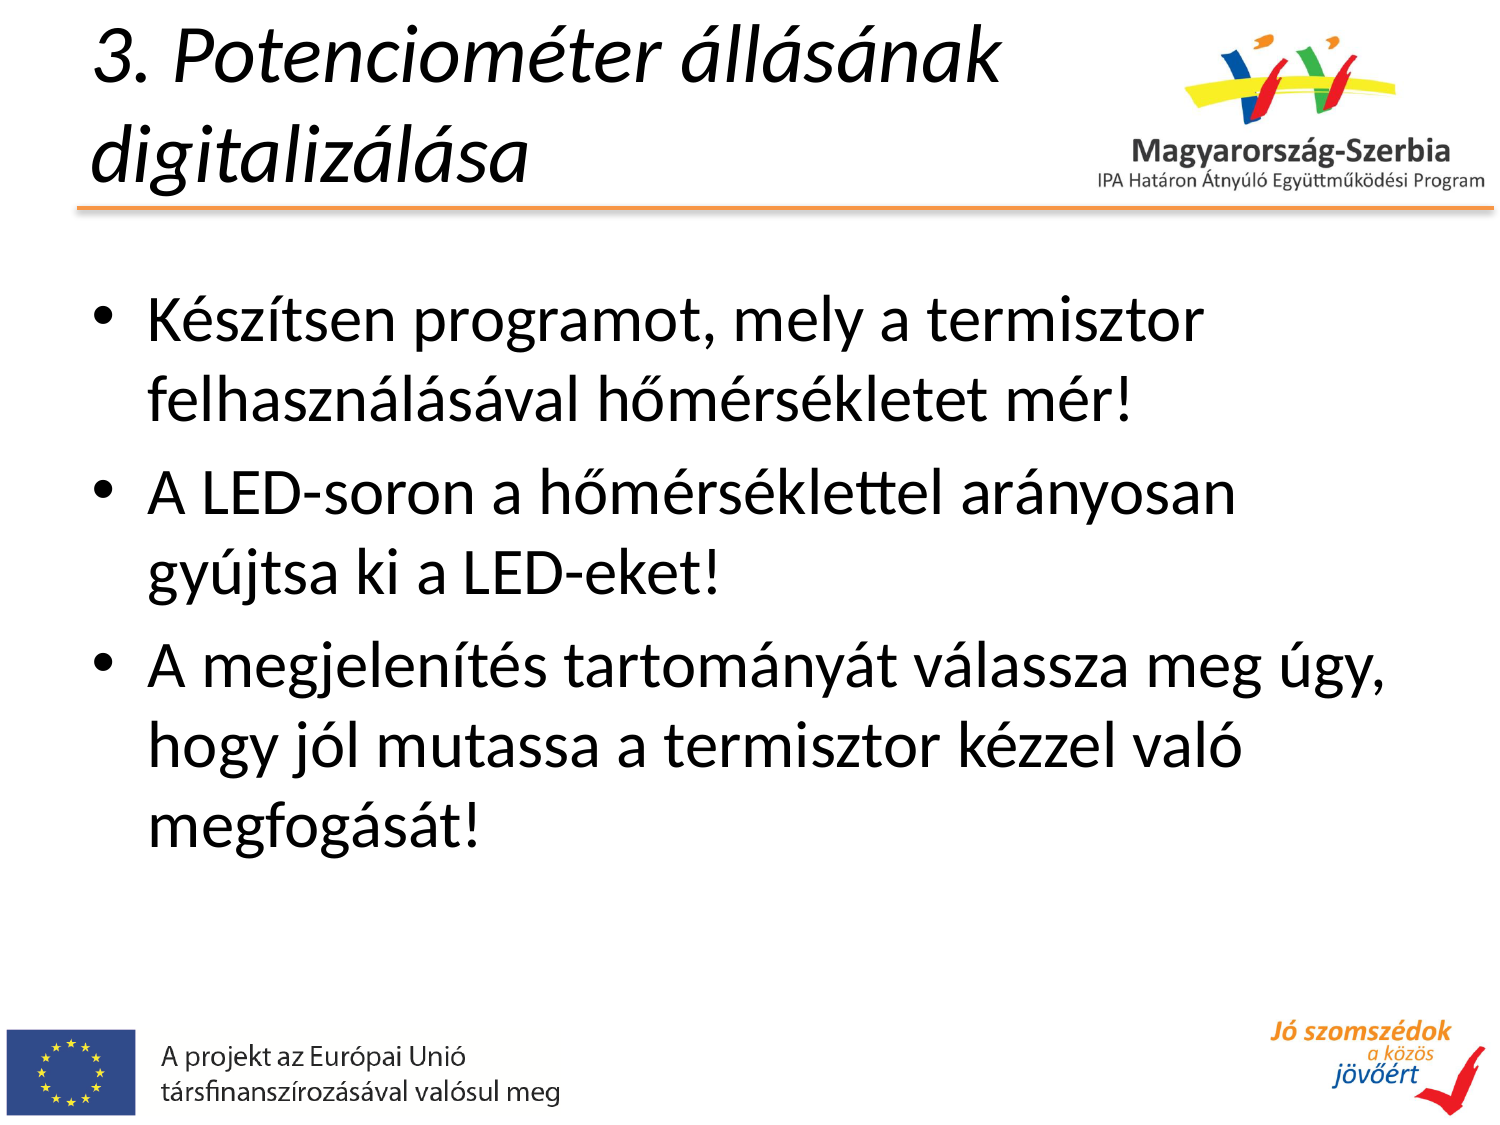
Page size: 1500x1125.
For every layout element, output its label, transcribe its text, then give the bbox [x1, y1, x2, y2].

list Készítsen programot, mely a termisztor felhasználásával hőmérsékletet mér! A LED-soron a hőmérséklettel arányosan gyújtsa ki a LED-eket! A megjelenítés tartományát válassza meg úgy, hogy jól mutassa a termisztor kézzel való megfogását! [76, 267, 1427, 994]
title 3. Potenciométer állásának digitalizálása [75, 19, 1069, 207]
picture [1266, 1009, 1495, 1119]
picture [1080, 28, 1497, 197]
picture [5, 1028, 561, 1116]
